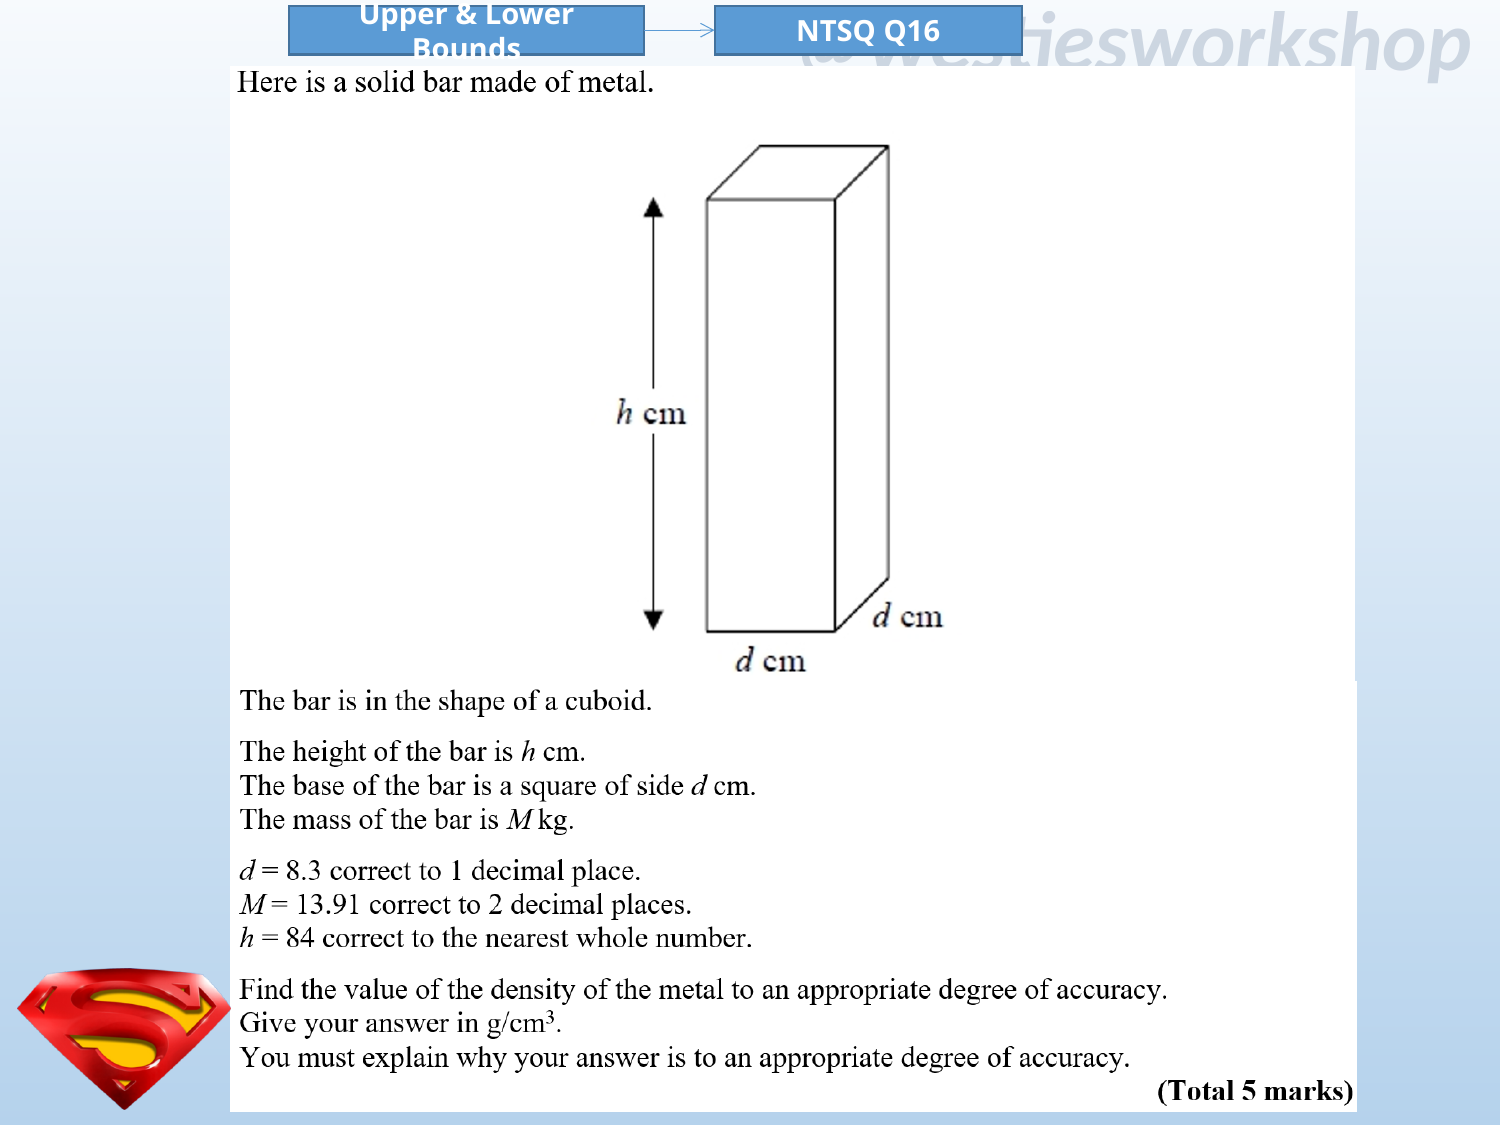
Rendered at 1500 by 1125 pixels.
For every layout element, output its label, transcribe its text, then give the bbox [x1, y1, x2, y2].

text_box NTSQ Q16 [714, 5, 1023, 56]
picture [17, 66, 1357, 1112]
text_box Upper & Lower Bounds [288, 5, 645, 56]
